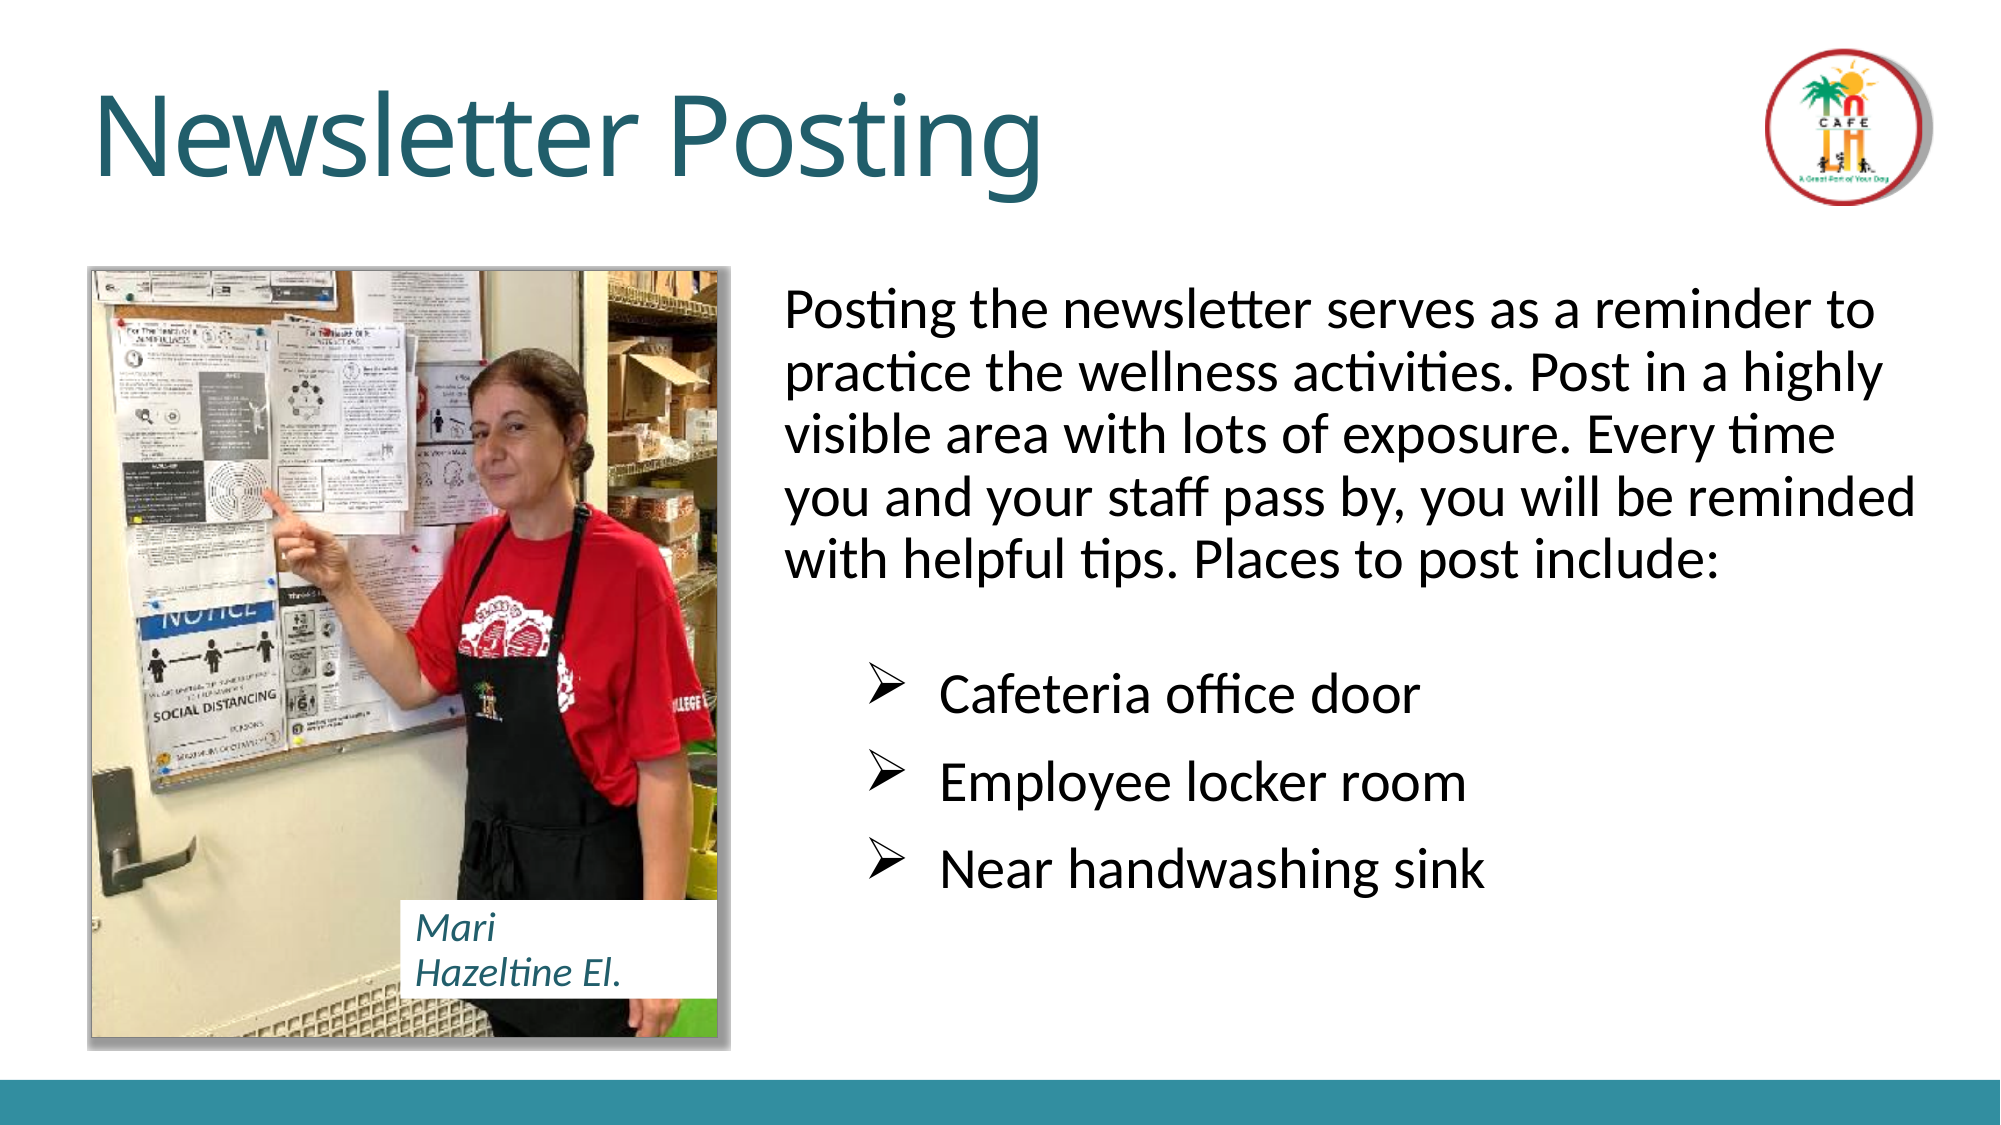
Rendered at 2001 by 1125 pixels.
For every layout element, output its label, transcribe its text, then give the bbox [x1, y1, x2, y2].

title Newsletter Posting [0, 52, 2000, 232]
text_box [91, 270, 718, 1038]
text_box Cafeteria office door Employee locker room Near handwashing sink [849, 655, 1514, 908]
picture [0, 0, 2001, 1125]
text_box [1765, 50, 1933, 206]
text_box Posting the newsletter serves as a reminder to practice the wellness activities. Post in a highly visible area with lots of exposure. Every time you and your staff pass by, you will be reminded with helpful tips. Places to post include: [769, 270, 1950, 598]
